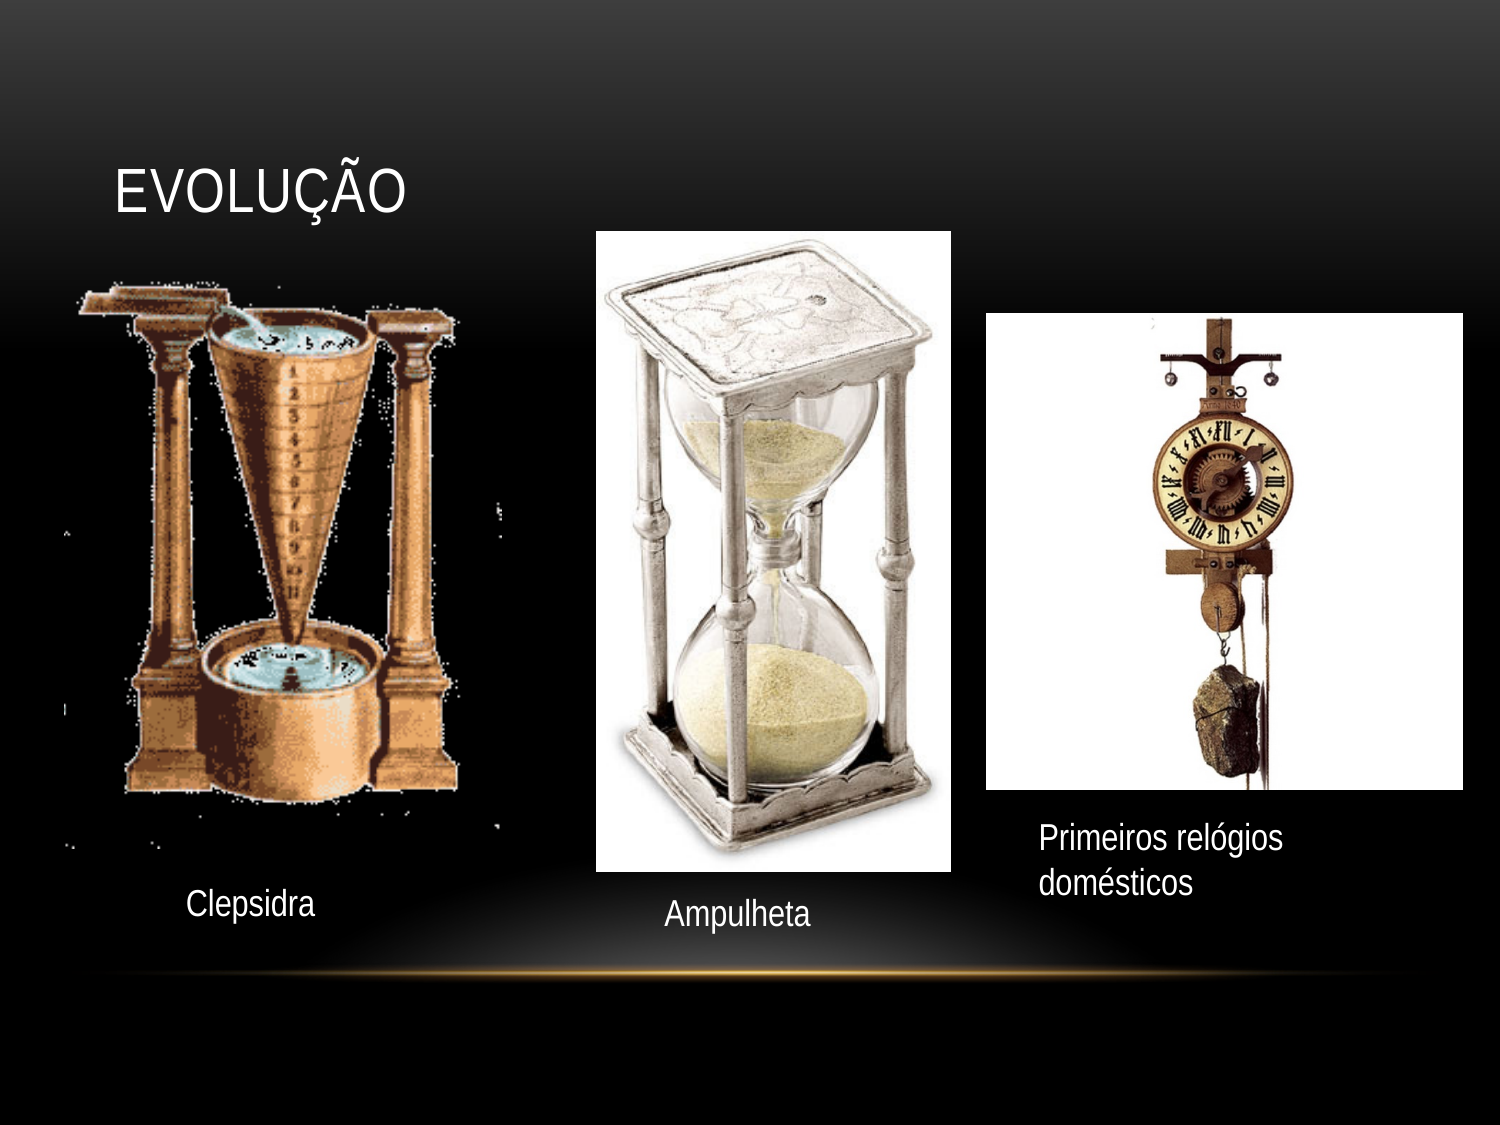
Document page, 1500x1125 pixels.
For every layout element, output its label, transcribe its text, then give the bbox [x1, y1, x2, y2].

text_box Primeiros relógios domésticos [1023, 805, 1426, 911]
title Evolução [99, 45, 1400, 233]
picture [0, 0, 1500, 1125]
text_box Ampulheta [649, 885, 898, 942]
text_box Clepsidra [171, 871, 396, 932]
